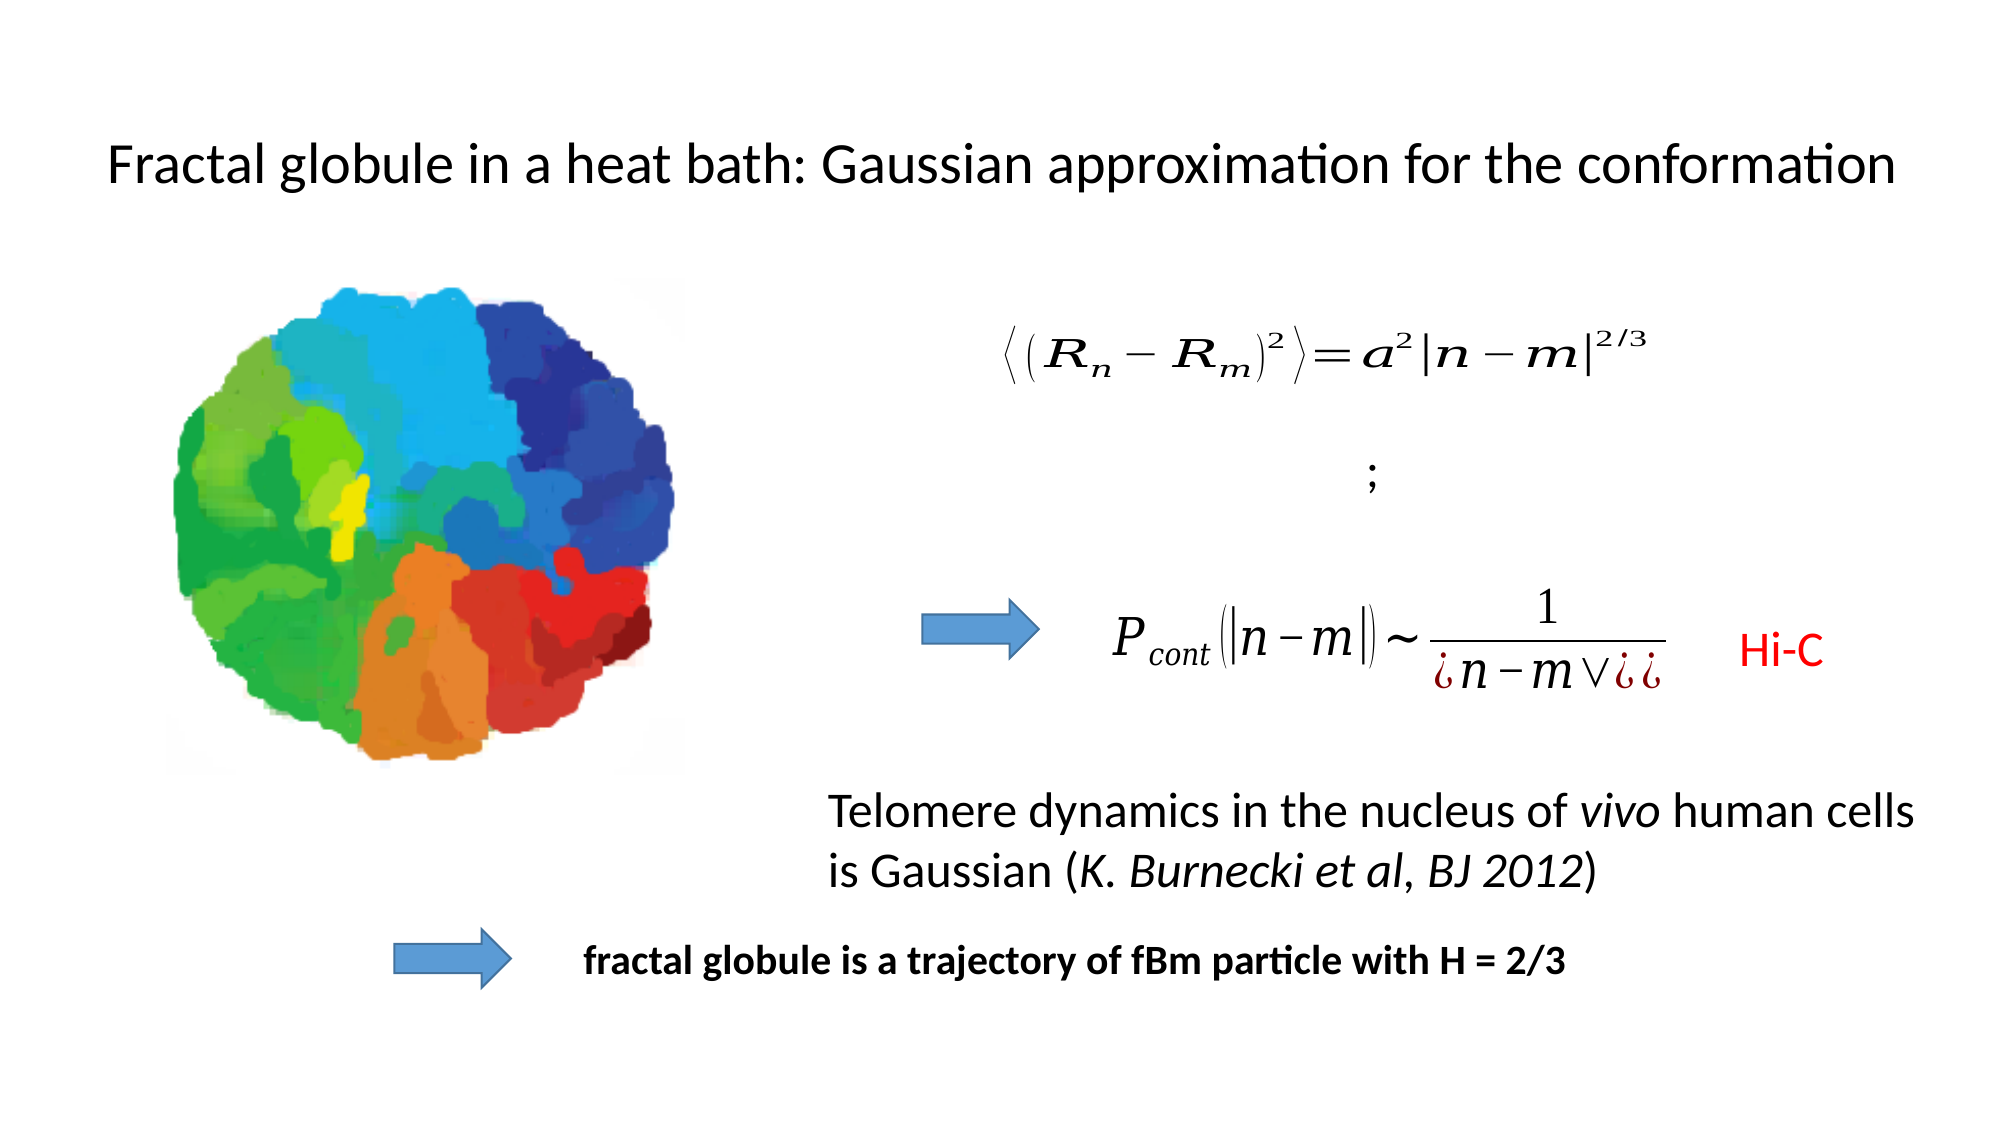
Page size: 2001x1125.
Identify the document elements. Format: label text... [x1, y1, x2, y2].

text_box Hi-C [1724, 609, 1839, 684]
text_box fractal globule is a trajectory of fBm particle with H = 2/3 [568, 925, 1582, 991]
text_box Fractal globule in a heat bath: Gaussian approximation for the conformation [93, 117, 1913, 203]
text_box Telomere dynamics in the nucleus of vivo human cells is Gaussian (K. Burnecki et al, BJ 2012) [813, 770, 1942, 905]
picture [165, 278, 685, 775]
text_box [921, 597, 1041, 661]
text_box [393, 926, 513, 991]
